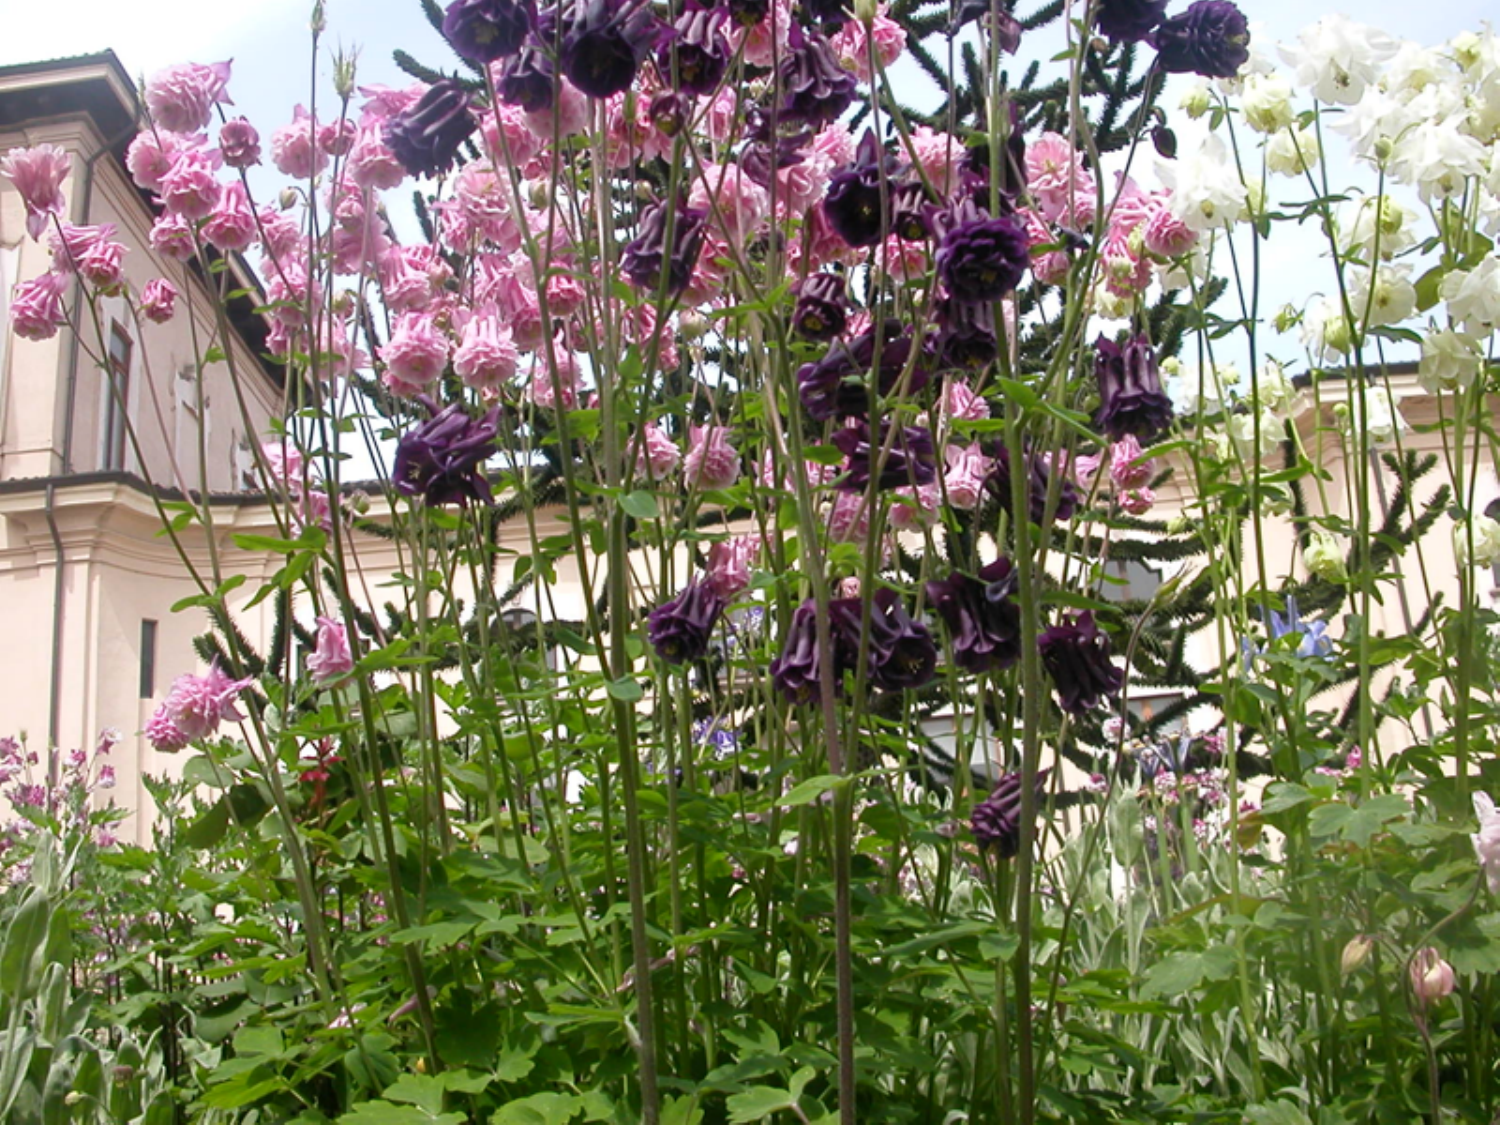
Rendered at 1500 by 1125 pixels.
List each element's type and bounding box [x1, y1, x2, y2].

list [0, 0, 1500, 1125]
